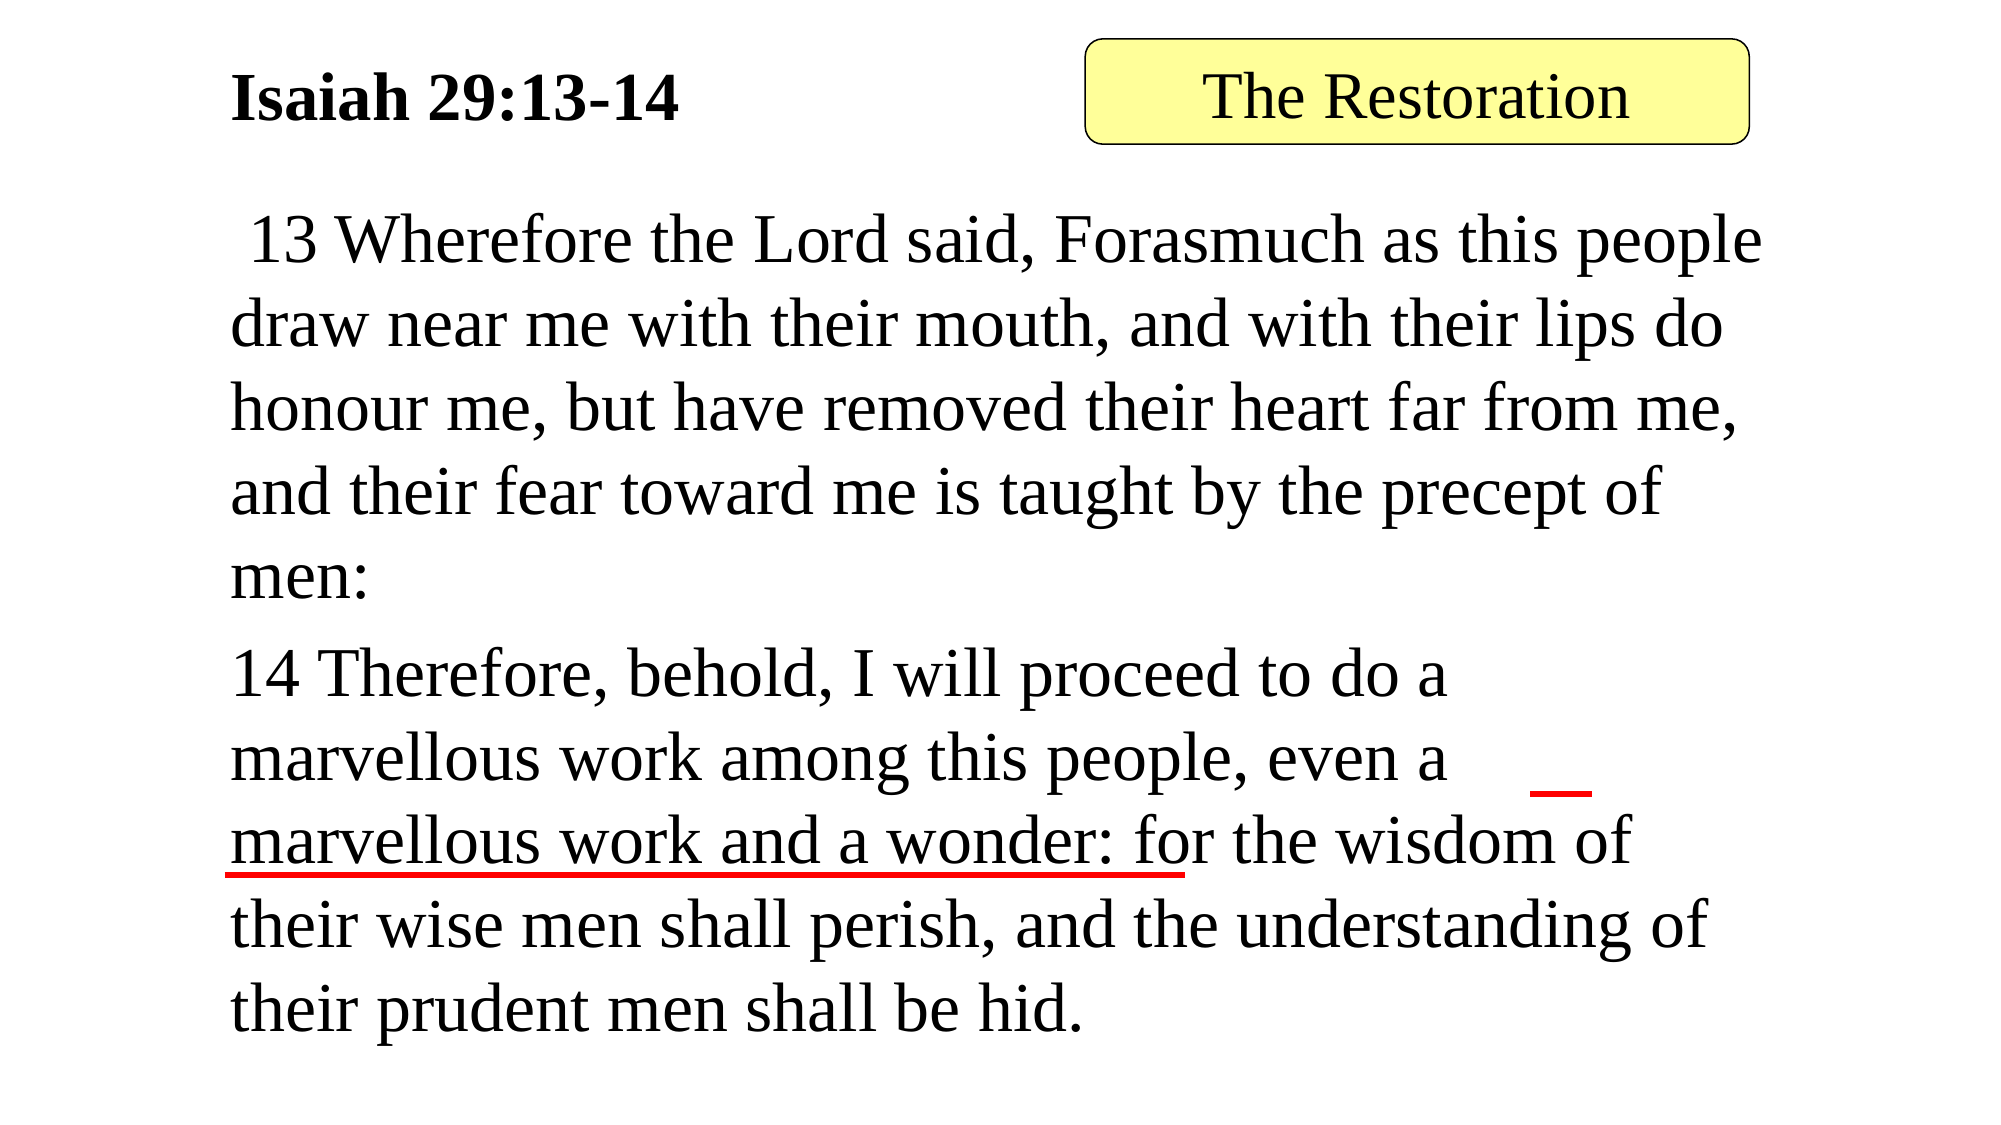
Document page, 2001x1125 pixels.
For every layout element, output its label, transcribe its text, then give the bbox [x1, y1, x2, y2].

text_box The Restoration [1085, 38, 1750, 145]
list 13 Wherefore the Lord said, Forasmuch as this people draw near me with their mouth, and with their lips do honour me, but have removed their heart far from me, and their fear toward me is taught by the precept of men: 14 Therefore, behold, I will proceed to do a marvellous work among this people, even a marvellous work and a wonder: for the wisdom of their wise men shall perish, and the understanding of their prudent men shall be hid. [216, 185, 1790, 1061]
title Isaiah 29:13-14 [216, 43, 1092, 142]
